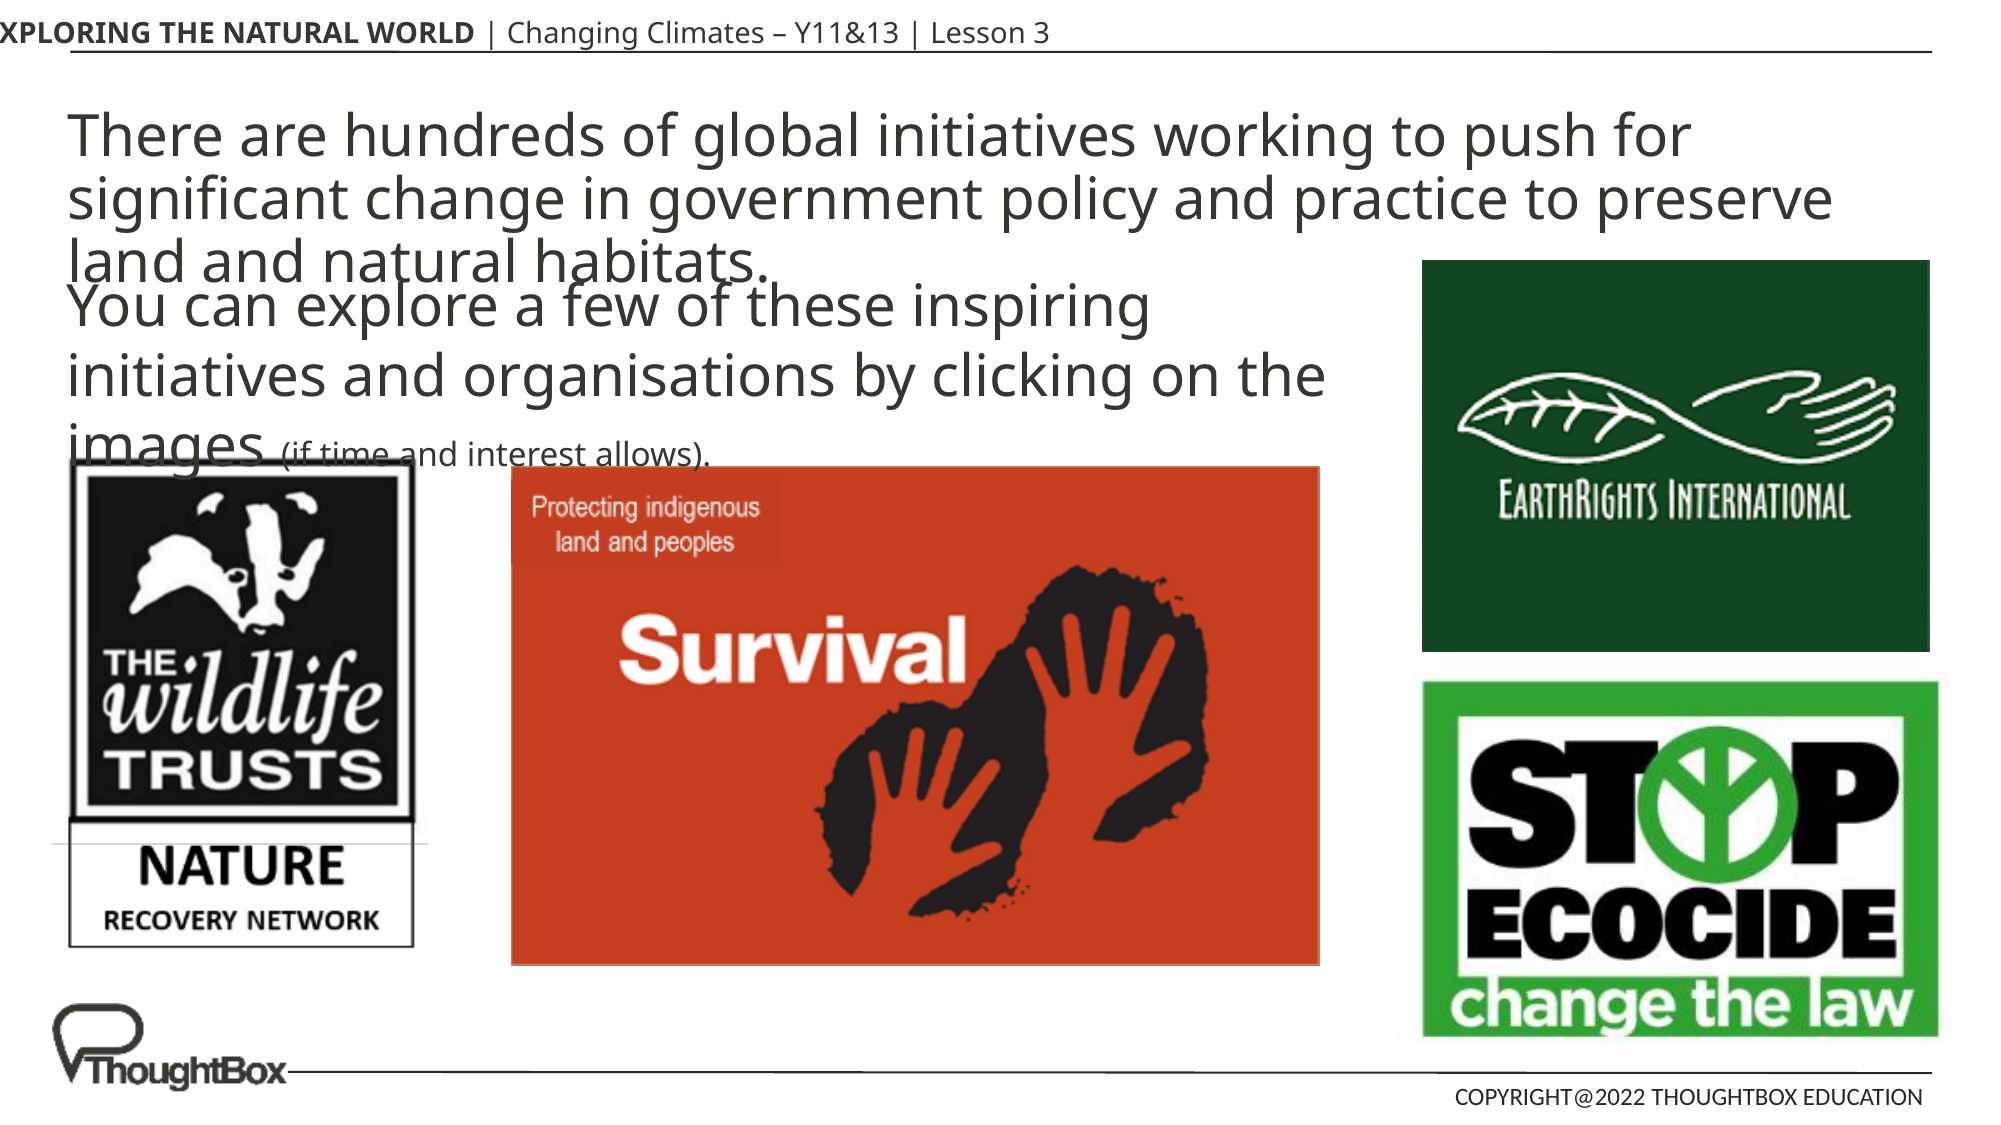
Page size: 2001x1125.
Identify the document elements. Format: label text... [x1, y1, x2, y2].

picture [511, 466, 1320, 966]
list There are hundreds of global initiatives working to push for significant change in government policy and practice to preserve land and natural habitats. [52, 98, 1930, 296]
picture [1397, 656, 1968, 1070]
text_box You can explore a few of these inspiring initiatives and organisations by clicking on the images (if time and interest allows). [52, 260, 1398, 486]
picture [51, 1002, 288, 1093]
picture [52, 450, 428, 958]
picture [1422, 260, 1930, 652]
